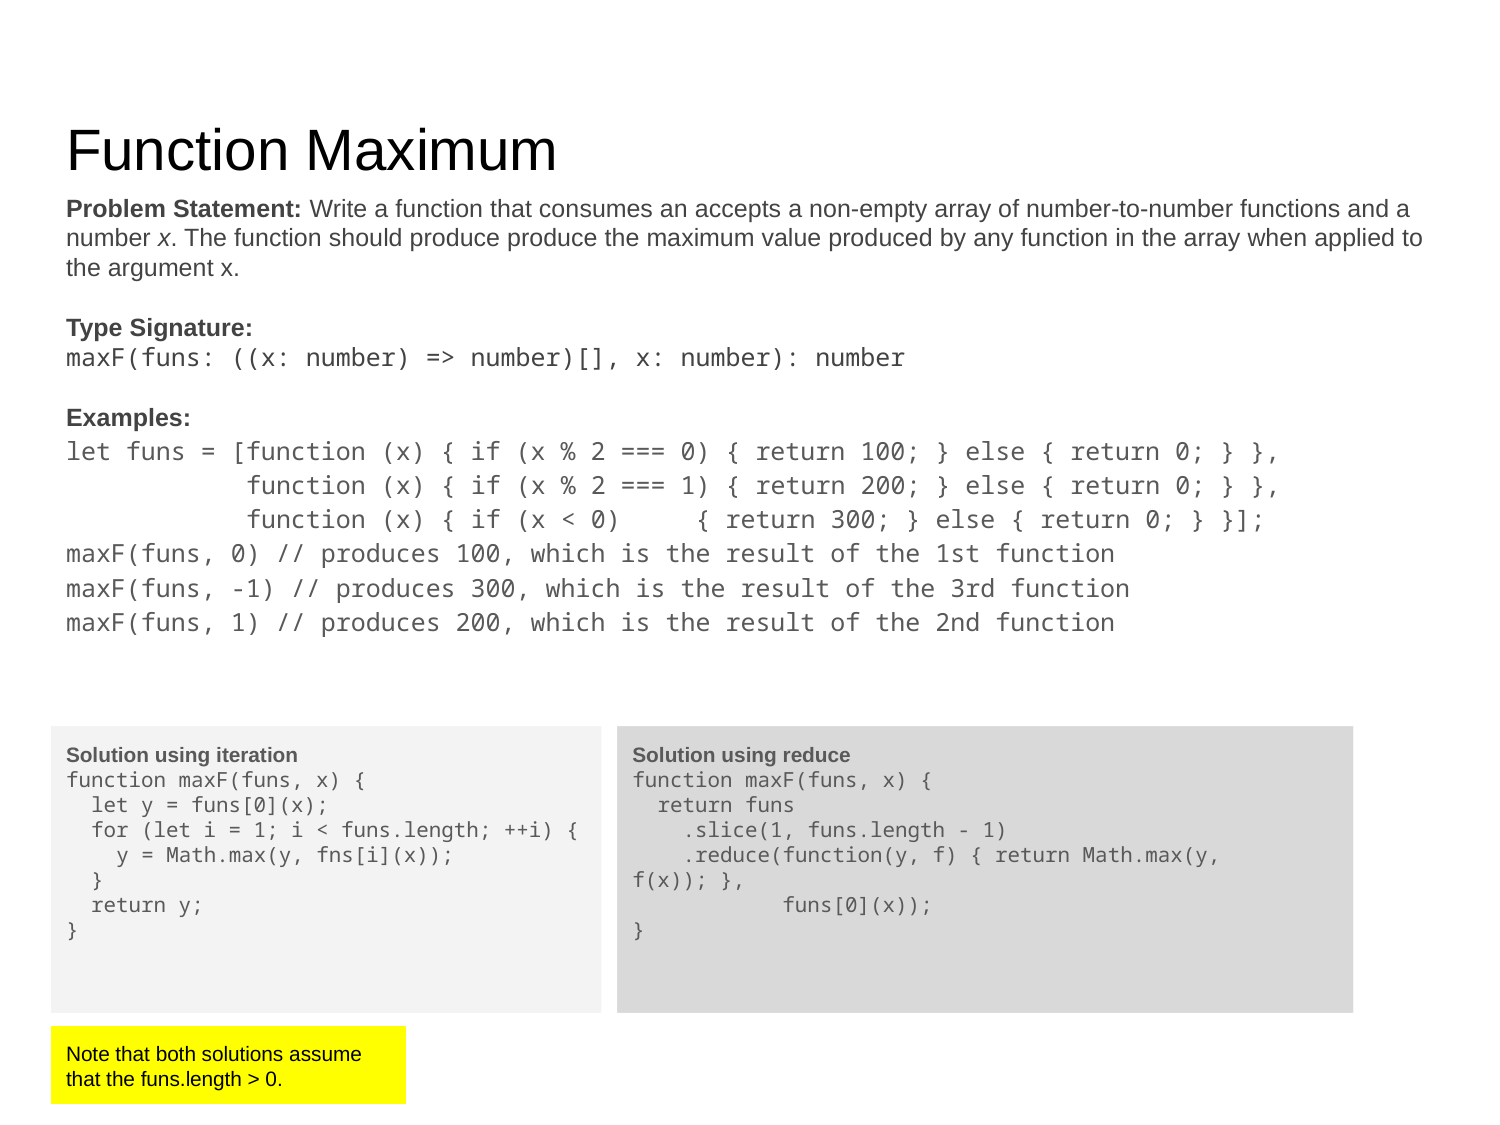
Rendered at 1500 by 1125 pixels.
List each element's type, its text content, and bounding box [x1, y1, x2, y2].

list Solution using reduce function maxF(funs, x) { return funs .slice(1, funs.length - 1) .reduce(function(y, f) { return Math.max(y, f(x)); }, funs[0](x)); } [617, 726, 1354, 1013]
list Solution using iteration function maxF(funs, x) { let y = funs[0](x); for (let i = 1; i < funs.length; ++i) { y = Math.max(y, fns[i](x)); } return y; } [51, 726, 602, 1013]
list Problem Statement: Write a function that consumes an accepts a non-empty array of number-to-number functions and a number x. The function should produce produce the maximum value produced by any function in the array when applied to the argument x. Type Signature: maxF(funs: ((x: number) => number)[], x: number): number Examples: let funs = [function (x) { if (x % 2 === 0) { return 100; } else { return 0; } }, function (x) { if (x % 2 === 1) { return 200; } else { return 0; } }, function (x) { if (x < 0) { return 300; } else { return 0; } }]; maxF(funs, 0) // produces 100, which is the result of the 1st function maxF(funs, -1) // produces 300, which is the result of the 3rd function maxF(funs, 1) // produces 200, which is the result of the 2nd function [51, 223, 1449, 666]
text_box Note that both solutions assume that the funs.length > 0. [51, 1026, 406, 1104]
title Function Maximum [51, 97, 1449, 223]
